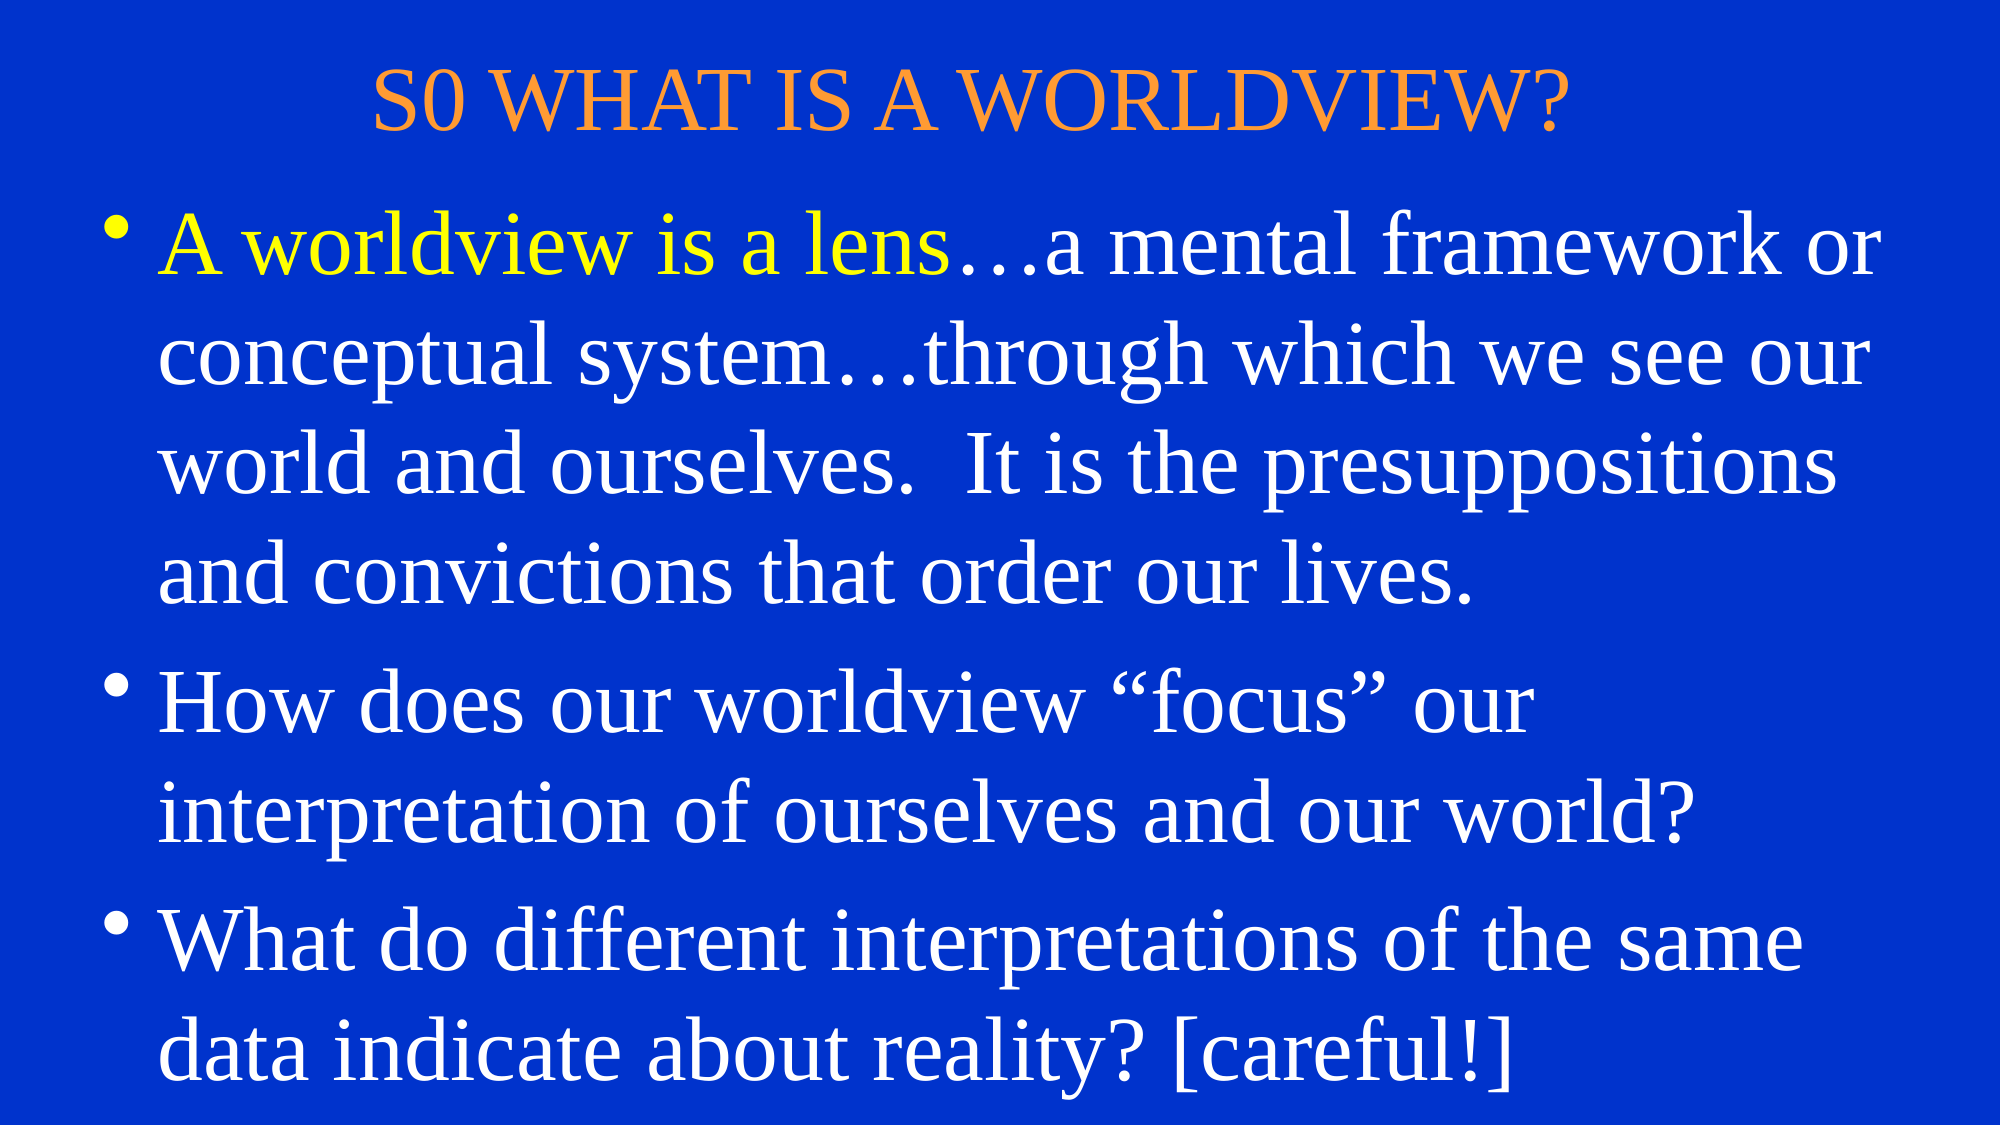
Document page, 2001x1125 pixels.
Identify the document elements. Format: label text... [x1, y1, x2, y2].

title S0 WHAT IS A WORLDVIEW? [187, 0, 1757, 174]
list A worldview is a lens…a mental framework or conceptual system…through which we see our world and ourselves. It is the presuppositions and convictions that order our lives. How does our worldview “focus” our interpretation of ourselves and our world? What do different interpretations of the same data indicate about reality? [careful!] [86, 174, 1948, 1095]
